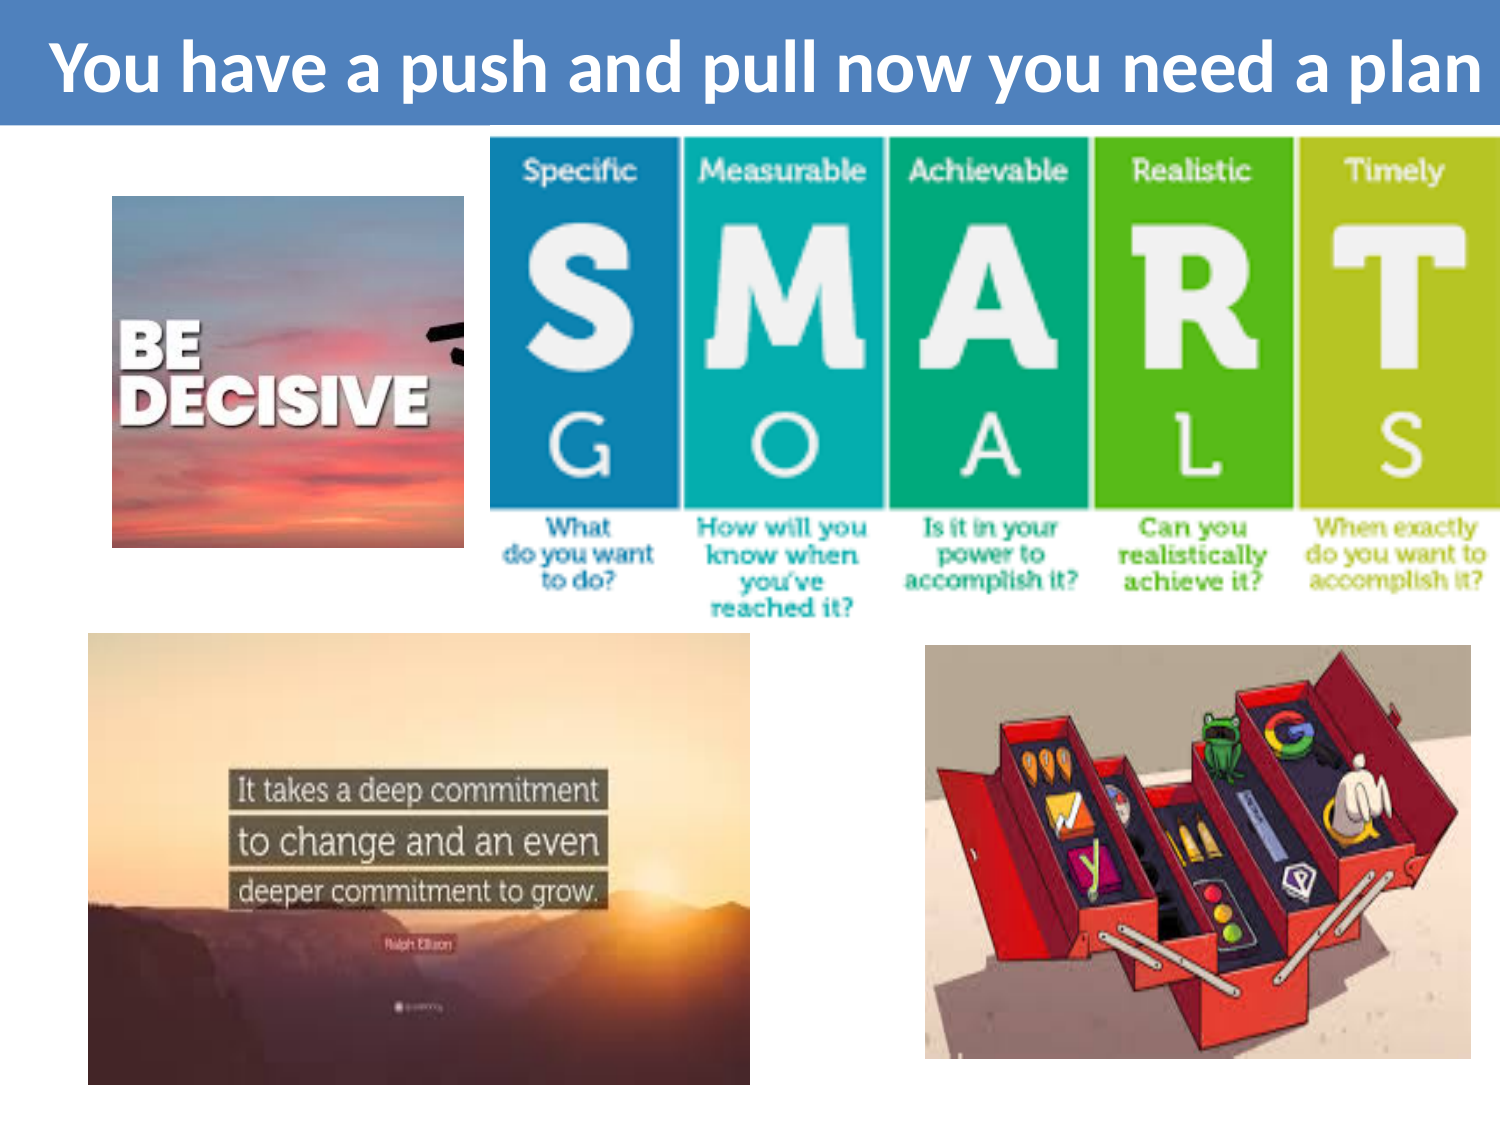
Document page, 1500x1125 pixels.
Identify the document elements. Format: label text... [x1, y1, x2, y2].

picture [526, 223, 634, 372]
picture [88, 125, 1500, 1086]
text_box You have a push and pull now you need a plan [0, 0, 1500, 128]
picture [111, 196, 464, 549]
picture [549, 411, 610, 478]
picture [522, 157, 637, 190]
